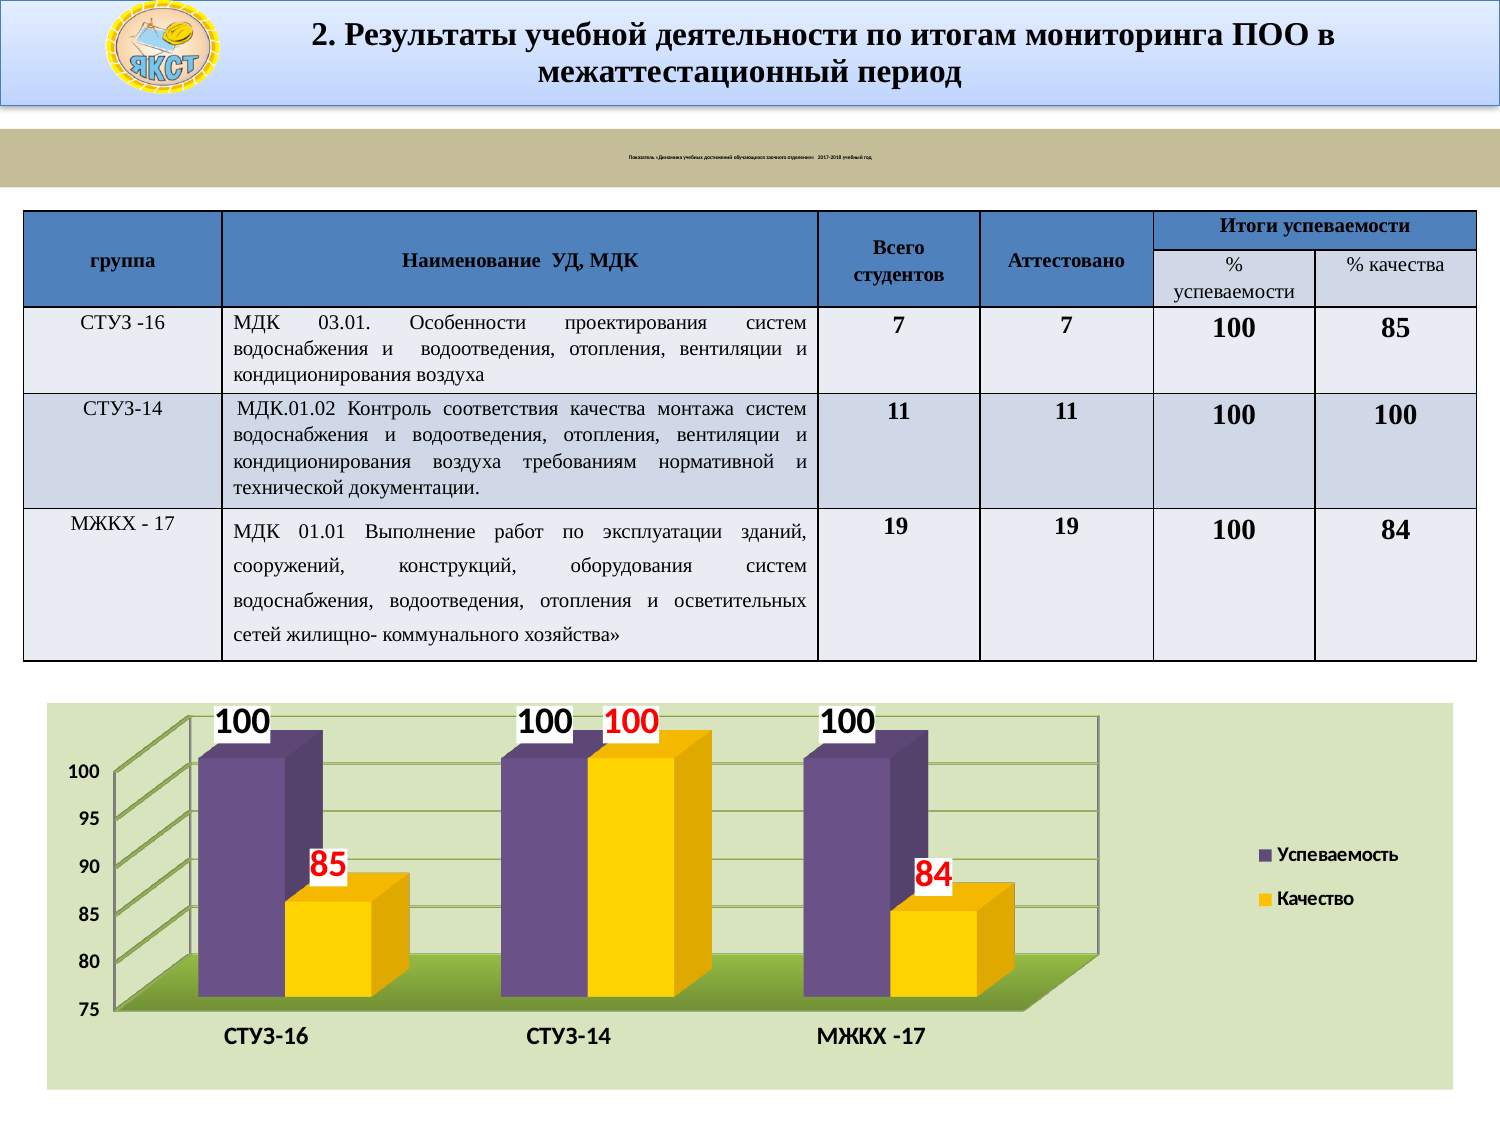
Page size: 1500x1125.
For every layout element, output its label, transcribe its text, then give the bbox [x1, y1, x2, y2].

table_cell 100 [1316, 394, 1476, 508]
table_cell СТУЗ -16 [24, 308, 221, 393]
picture [105, 0, 221, 94]
table_cell СТУЗ-14 [24, 394, 221, 508]
table_header Наименование УД, МДК [223, 212, 817, 306]
table_header Всего студентов [819, 212, 979, 306]
table_cell 85 [1316, 308, 1476, 393]
table_cell 19 [819, 509, 979, 660]
table_cell МДК.01.02 Контроль соответствия качества монтажа систем водоснабжения и водоотведения, отопления, вентиляции и кондиционирования воздуха требованиям нормативной и технической документации. [223, 394, 817, 508]
table_cell 100 [1154, 308, 1314, 393]
table_cell 100 [1154, 509, 1314, 660]
table_cell 7 [819, 308, 979, 393]
text_box 2. Результаты учебной деятельности по итогам мониторинга ПОО в межаттестационный период [0, 0, 1500, 106]
table_cell МДК 01.01 Выполнение работ по эксплуатации зданий, сооружений, конструкций, оборудования систем водоснабжения, водоотведения, отопления и осветительных сетей жилищно- коммунального хозяйства» [223, 509, 817, 660]
table_cell % качества [1316, 251, 1476, 306]
table_header Аттестовано [981, 212, 1153, 306]
title Показатель «Динамика учебных достижений обучающихся заочного отделения» 2017-2018 учебный год [0, 128, 1500, 188]
table_cell МЖКХ - 17 [24, 509, 221, 660]
table_header Итоги успеваемости [1154, 212, 1476, 249]
chart [46, 702, 1454, 1090]
table_cell 100 [1154, 394, 1314, 508]
table_cell 11 [981, 394, 1153, 508]
table_cell 7 [981, 308, 1153, 393]
table_header группа [24, 212, 221, 306]
table_cell 84 [1316, 509, 1476, 660]
table_cell 11 [819, 394, 979, 508]
table_cell 19 [981, 509, 1153, 660]
table_cell % успеваемости [1154, 251, 1314, 306]
table_cell МДК 03.01. Особенности проектирования систем водоснабжения и водоотведения, отопления, вентиляции и кондиционирования воздуха [223, 308, 817, 393]
